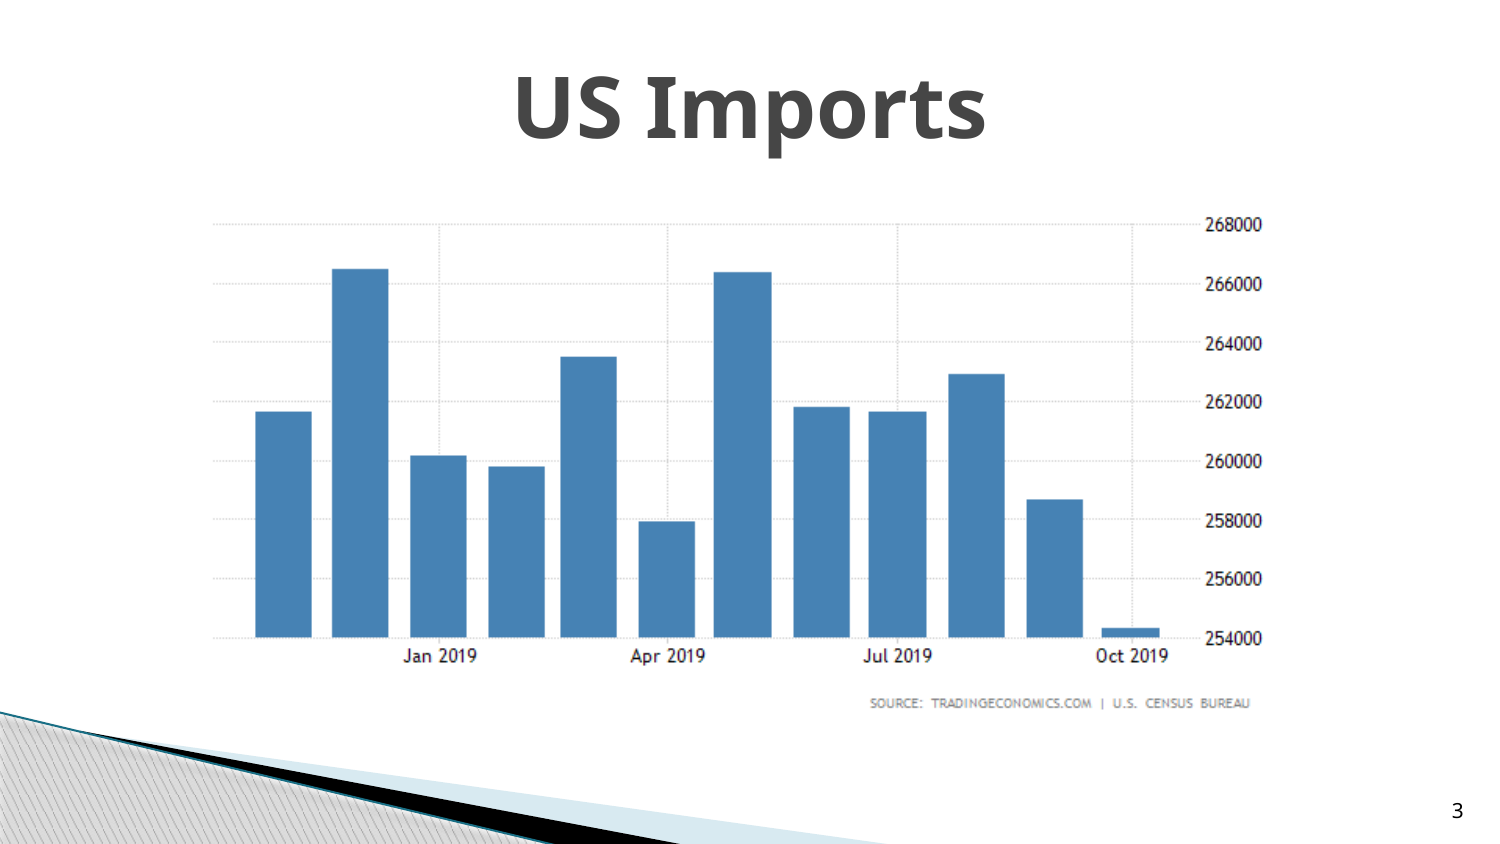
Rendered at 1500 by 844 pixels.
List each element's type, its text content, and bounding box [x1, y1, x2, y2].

title US Imports [75, 33, 1425, 175]
slide_number 3 [1418, 788, 1479, 834]
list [179, 194, 1321, 727]
